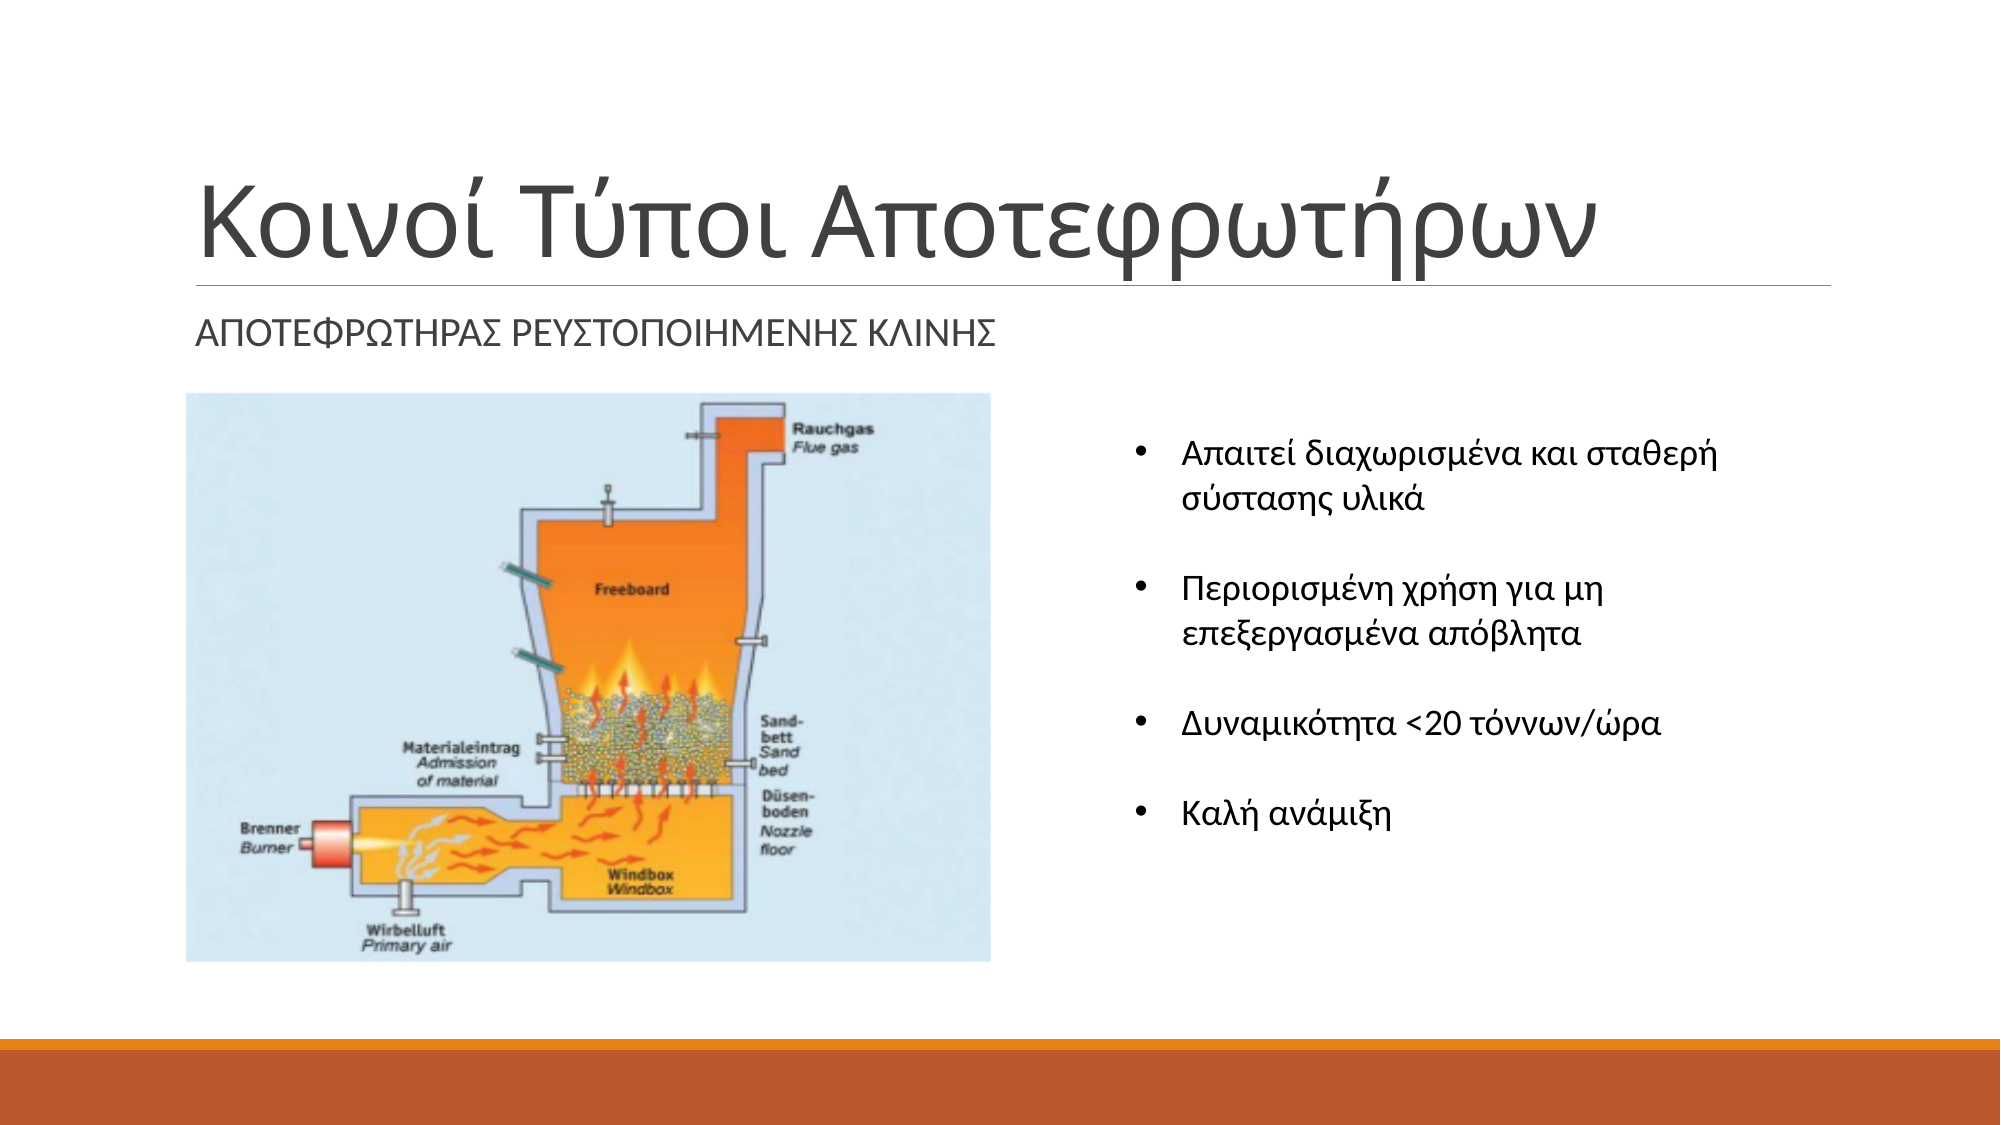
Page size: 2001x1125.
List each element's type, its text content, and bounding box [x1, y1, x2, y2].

list ΑΠΟΤΕΦΡΩΤΗΡΑΣ ΡΕΥΣΤΟΠΟΙΗΜΕΝΗΣ ΚΛΙΝΗΣ [180, 302, 1830, 963]
text_box Απαιτεί διαχωρισμένα και σταθερή σύστασης υλικά Περιορισμένη χρήση για μη επεξεργασμένα απόβλητα Δυναμικότητα <20 τόννων/ώρα Καλή ανάμιξη [1119, 420, 1820, 841]
picture [179, 389, 1001, 969]
title Κοινοί Τύποι Αποτεφρωτήρων [180, 47, 1830, 285]
